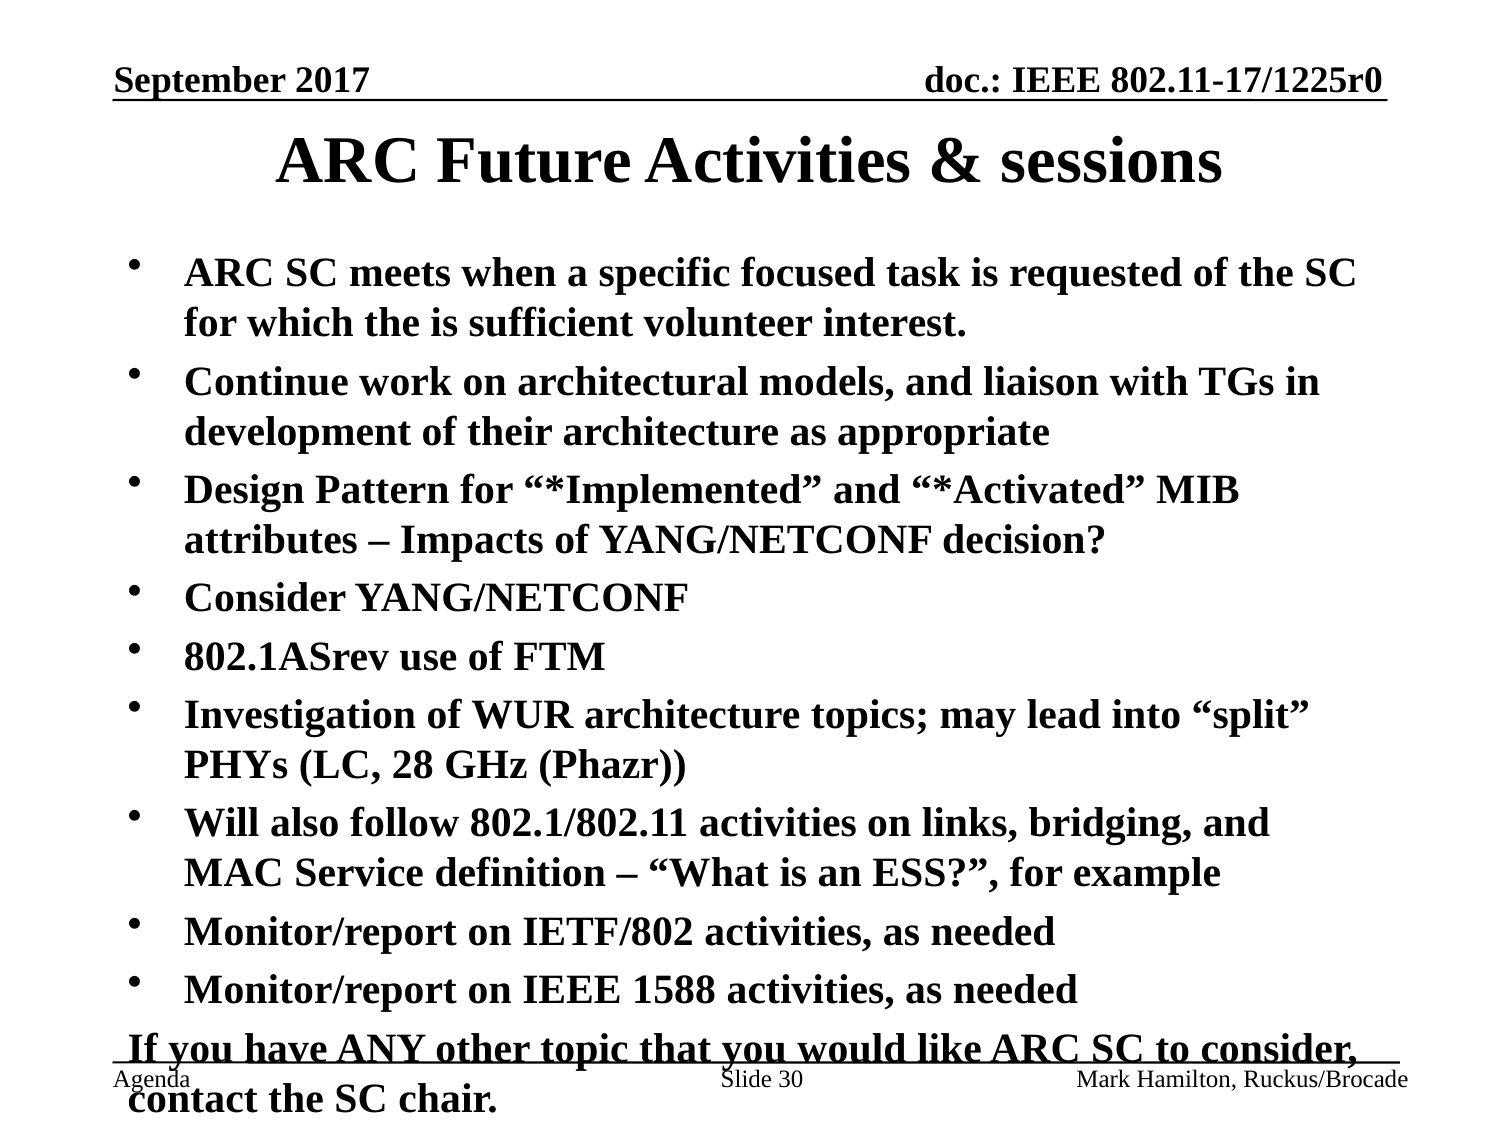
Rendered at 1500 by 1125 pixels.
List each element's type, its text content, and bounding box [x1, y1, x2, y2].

list ARC SC meets when a specific focused task is requested of the SC for which the is sufficient volunteer interest. Continue work on architectural models, and liaison with TGs in development of their architecture as appropriate Design Pattern for “*Implemented” and “*Activated” MIB attributes – Impacts of YANG/NETCONF decision? Consider YANG/NETCONF 802.1ASrev use of FTM Investigation of WUR architecture topics; may lead into “split” PHYs (LC, 28 GHz (Phazr)) Will also follow 802.1/802.11 activities on links, bridging, and MAC Service definition – “What is an ESS?”, for example Monitor/report on IETF/802 activities, as needed Monitor/report on IEEE 1588 activities, as needed If you have ANY other topic that you would like ARC SC to consider, contact the SC chair. [112, 237, 1388, 1063]
title ARC Future Activities & sessions [112, 112, 1388, 200]
